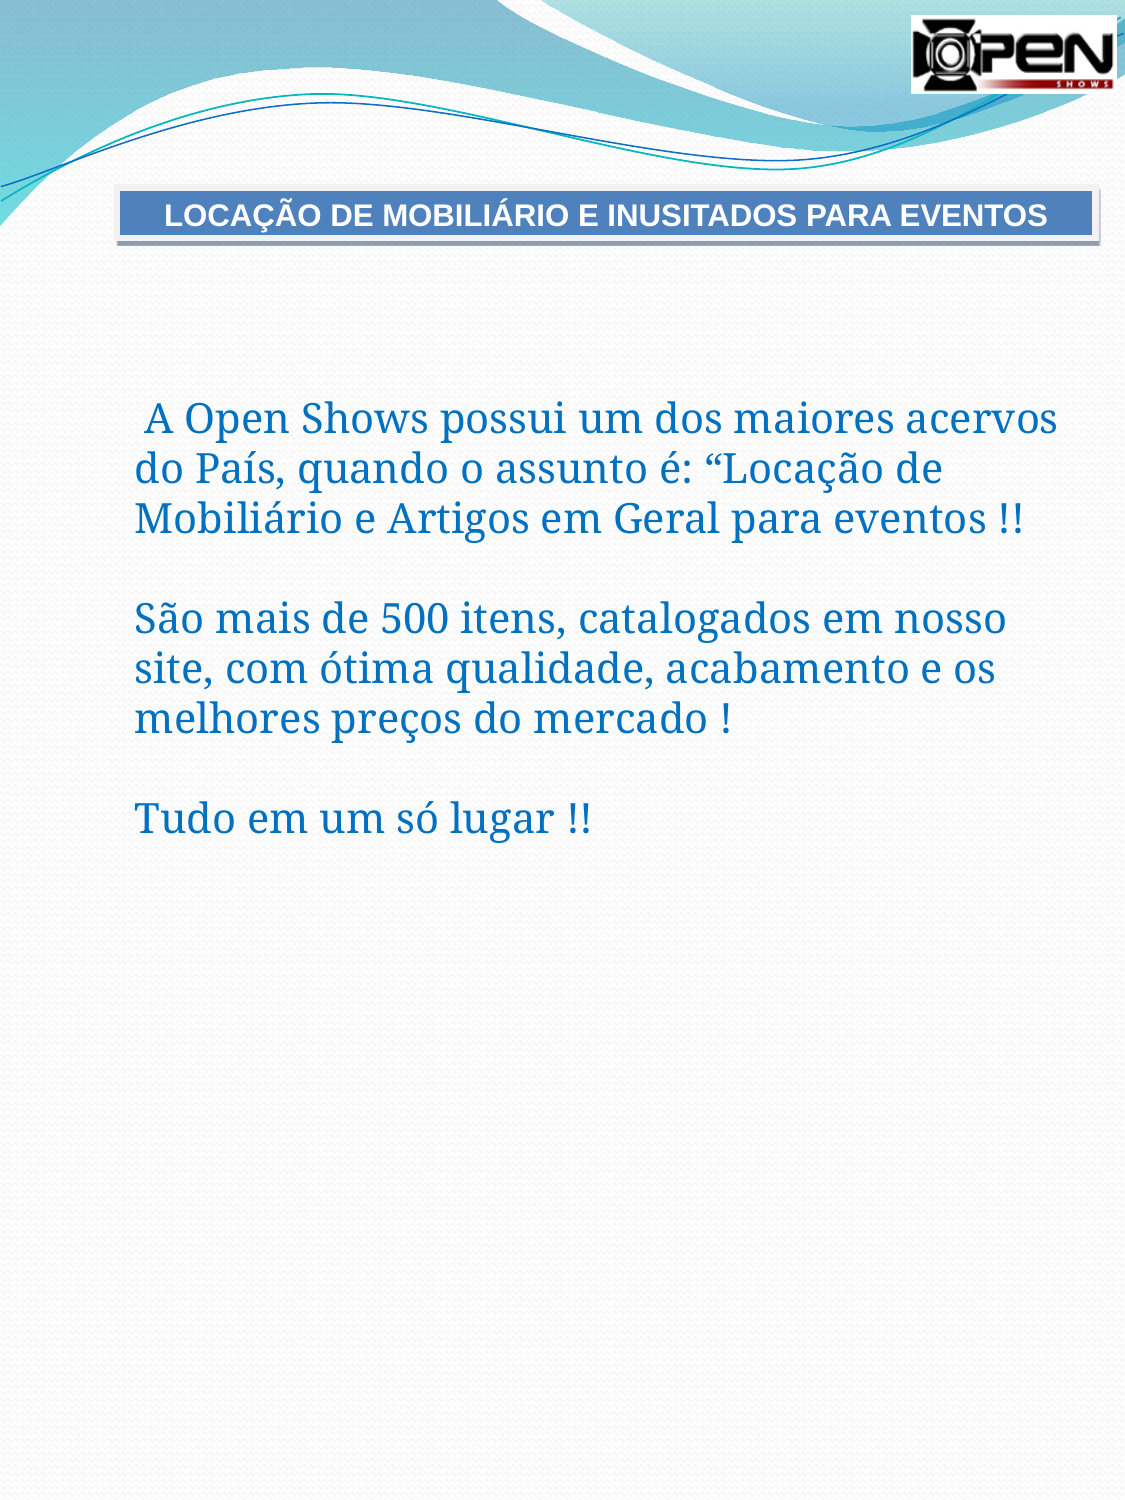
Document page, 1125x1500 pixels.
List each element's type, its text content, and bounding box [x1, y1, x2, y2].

text_box A Open Shows possui um dos maiores acervos do País, quando o assunto é: “Locação de Mobiliário e Artigos em Geral para eventos !! São mais de 500 itens, catalogados em nosso site, com ótima qualidade, acabamento e os melhores preços do mercado ! Tudo em um só lugar !! [120, 339, 1079, 900]
picture [910, 15, 1117, 94]
text_box LOCAÇÃO DE MOBILIÁRIO E INUSITADOS PARA EVENTOS [117, 187, 1096, 239]
